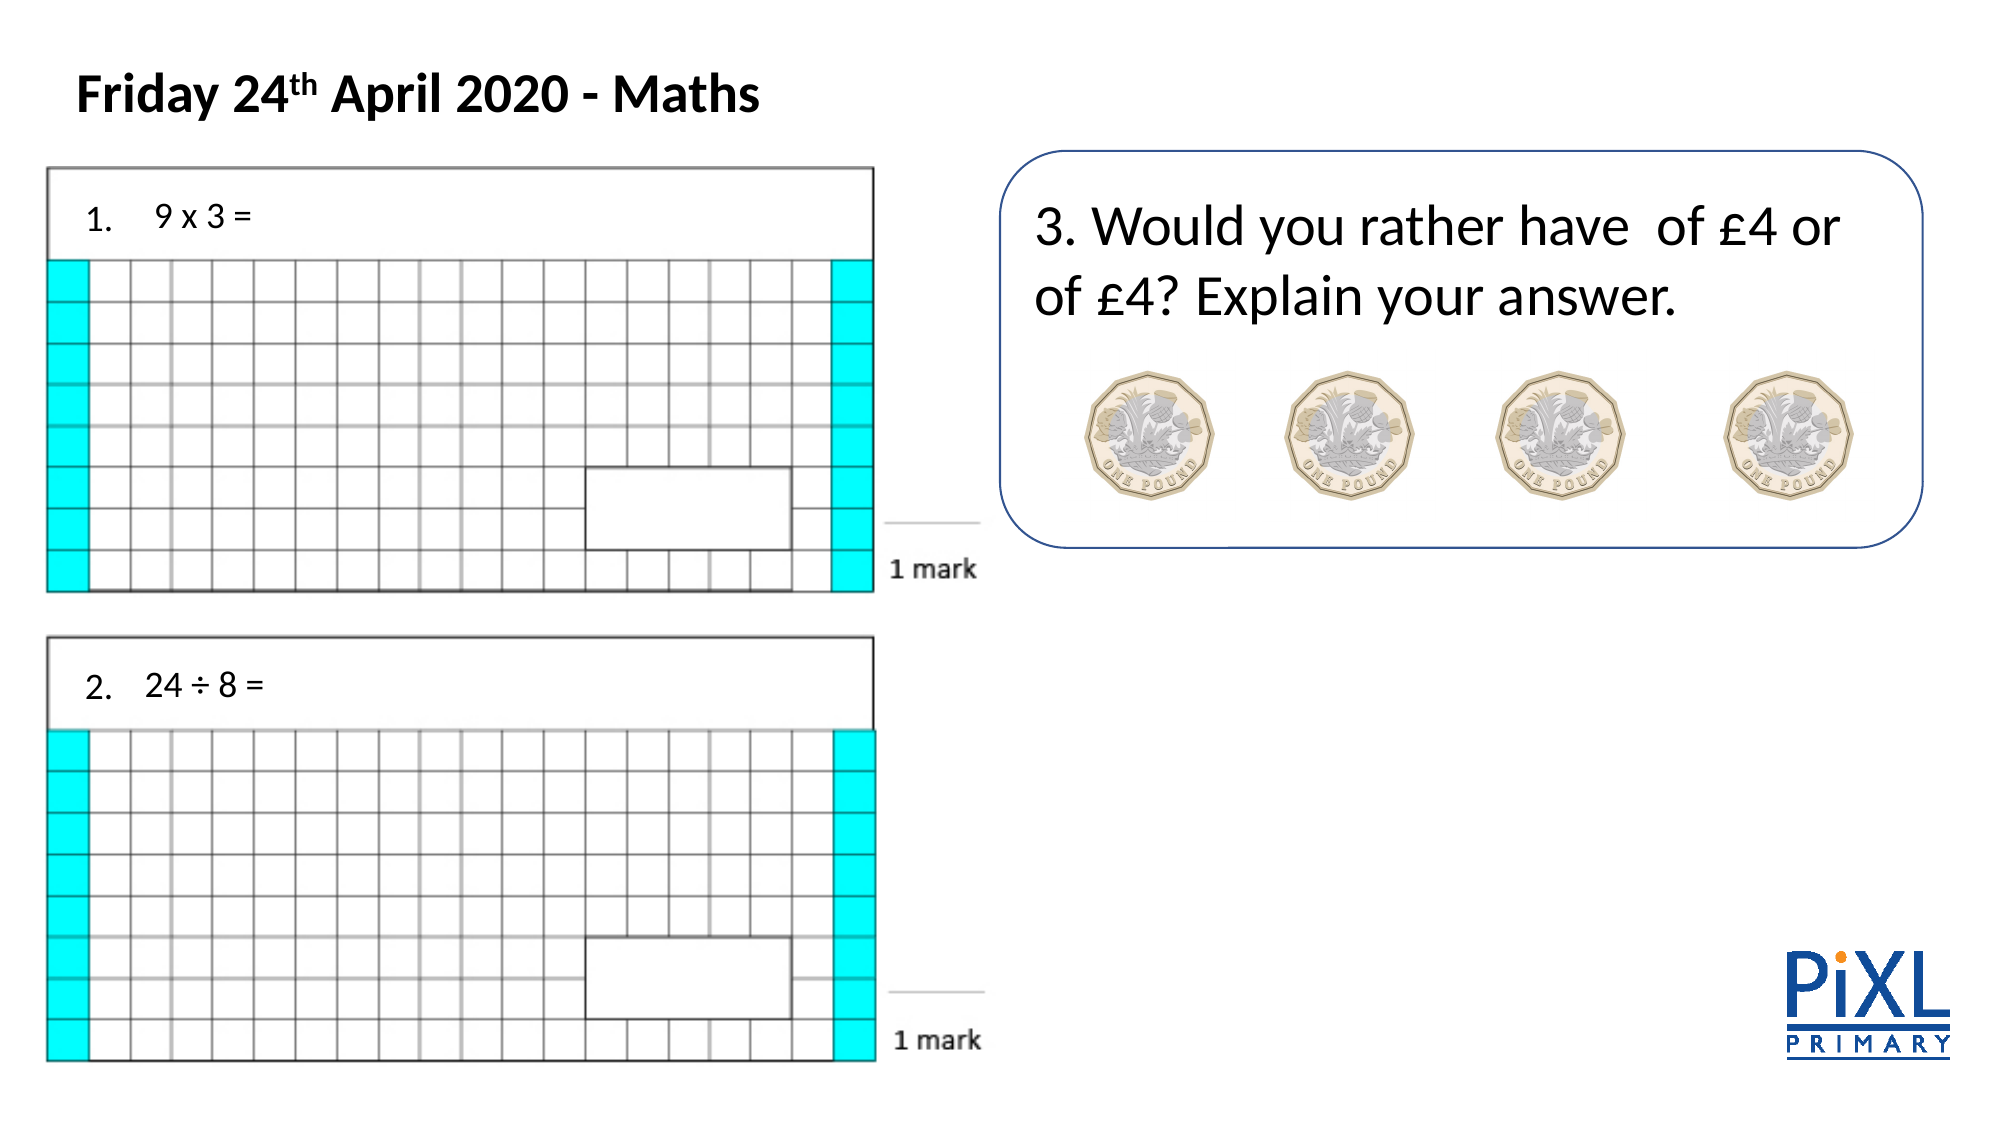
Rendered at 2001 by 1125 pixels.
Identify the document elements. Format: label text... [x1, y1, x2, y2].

picture [1062, 349, 1236, 523]
picture [1701, 349, 1875, 523]
picture [1262, 349, 1436, 523]
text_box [28, 166, 1023, 1076]
text_box Friday 24th April 2020 - Maths [61, 48, 776, 132]
picture [1787, 951, 1950, 1060]
picture [1473, 349, 1647, 523]
